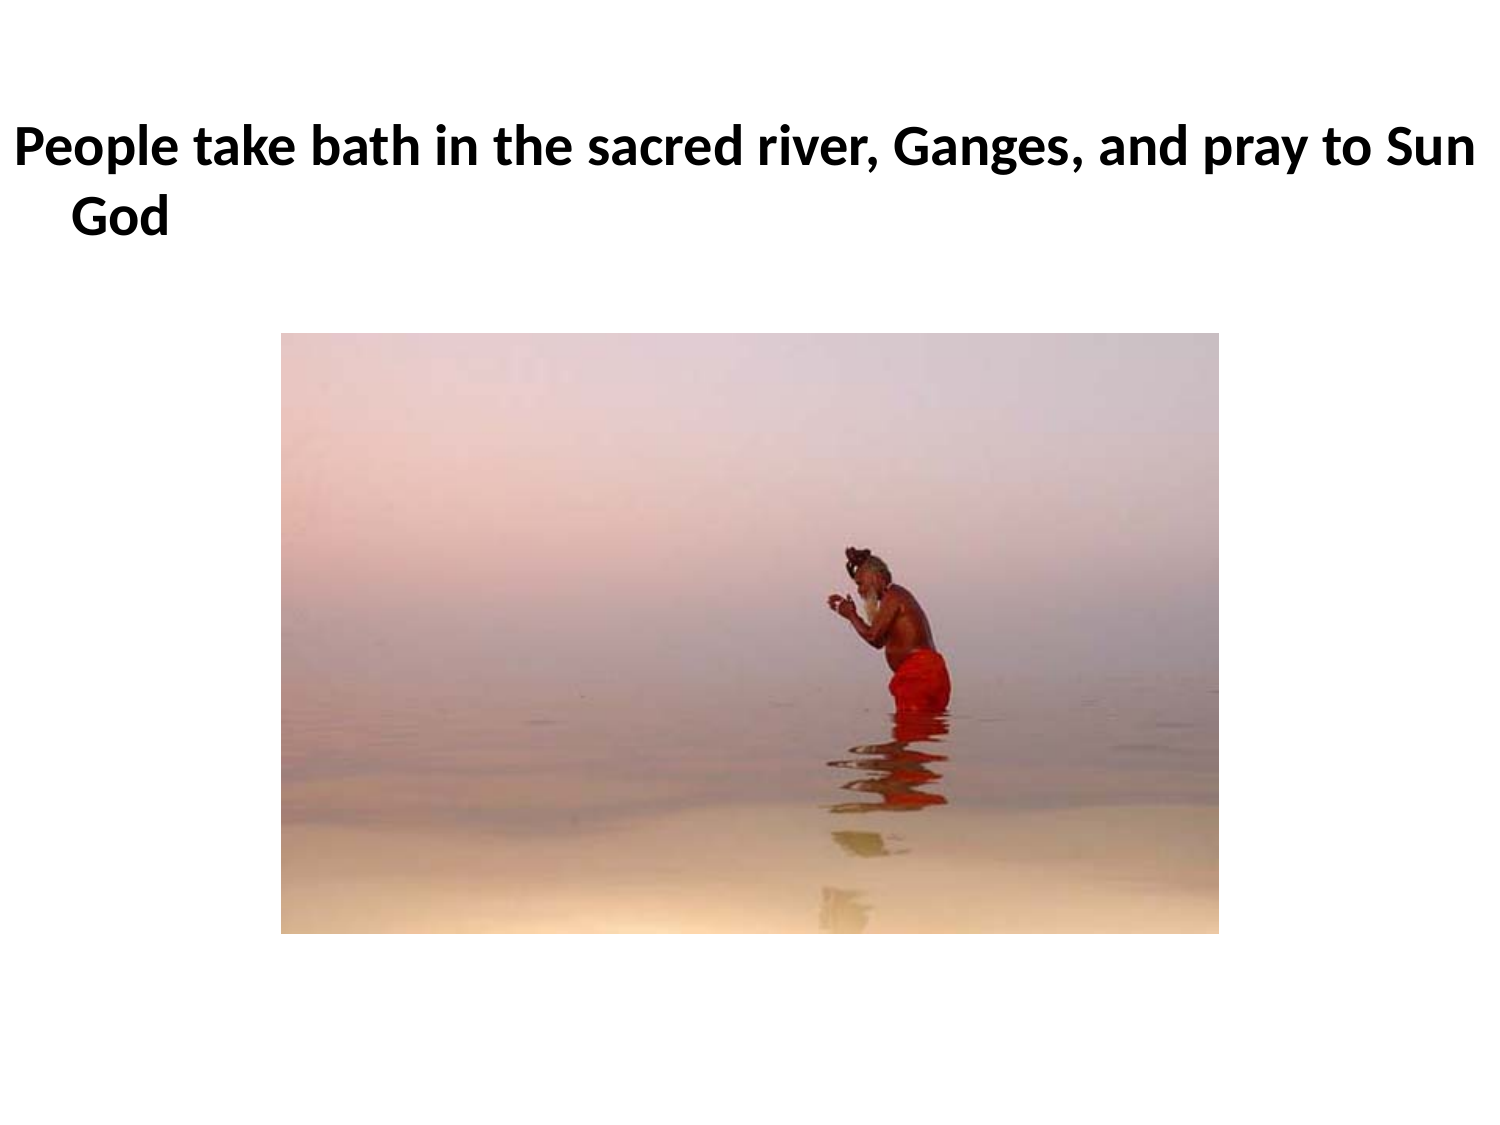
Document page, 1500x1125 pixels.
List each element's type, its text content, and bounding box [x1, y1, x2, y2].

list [281, 333, 1219, 934]
text_box People take bath in the sacred river, Ganges, and pray to Sun God [0, 99, 1500, 255]
